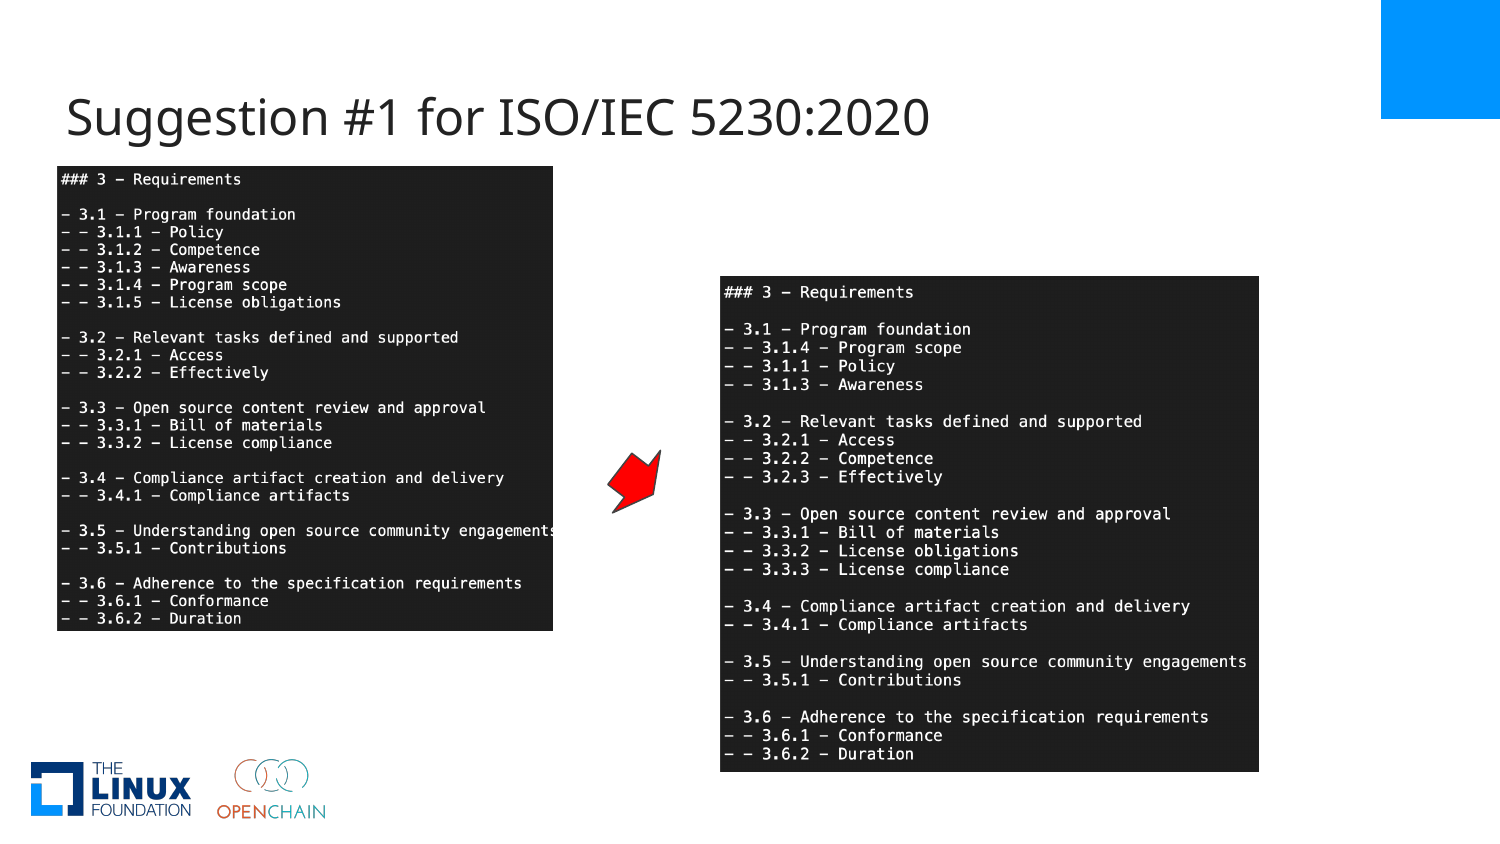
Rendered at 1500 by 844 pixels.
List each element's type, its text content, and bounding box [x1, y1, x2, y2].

title Suggestion #1 for ISO/IEC 5230:2020 [51, 67, 1449, 167]
text_box [607, 450, 661, 513]
picture [31, 762, 191, 816]
picture [56, 166, 554, 632]
picture [719, 275, 1260, 772]
picture [215, 757, 327, 821]
